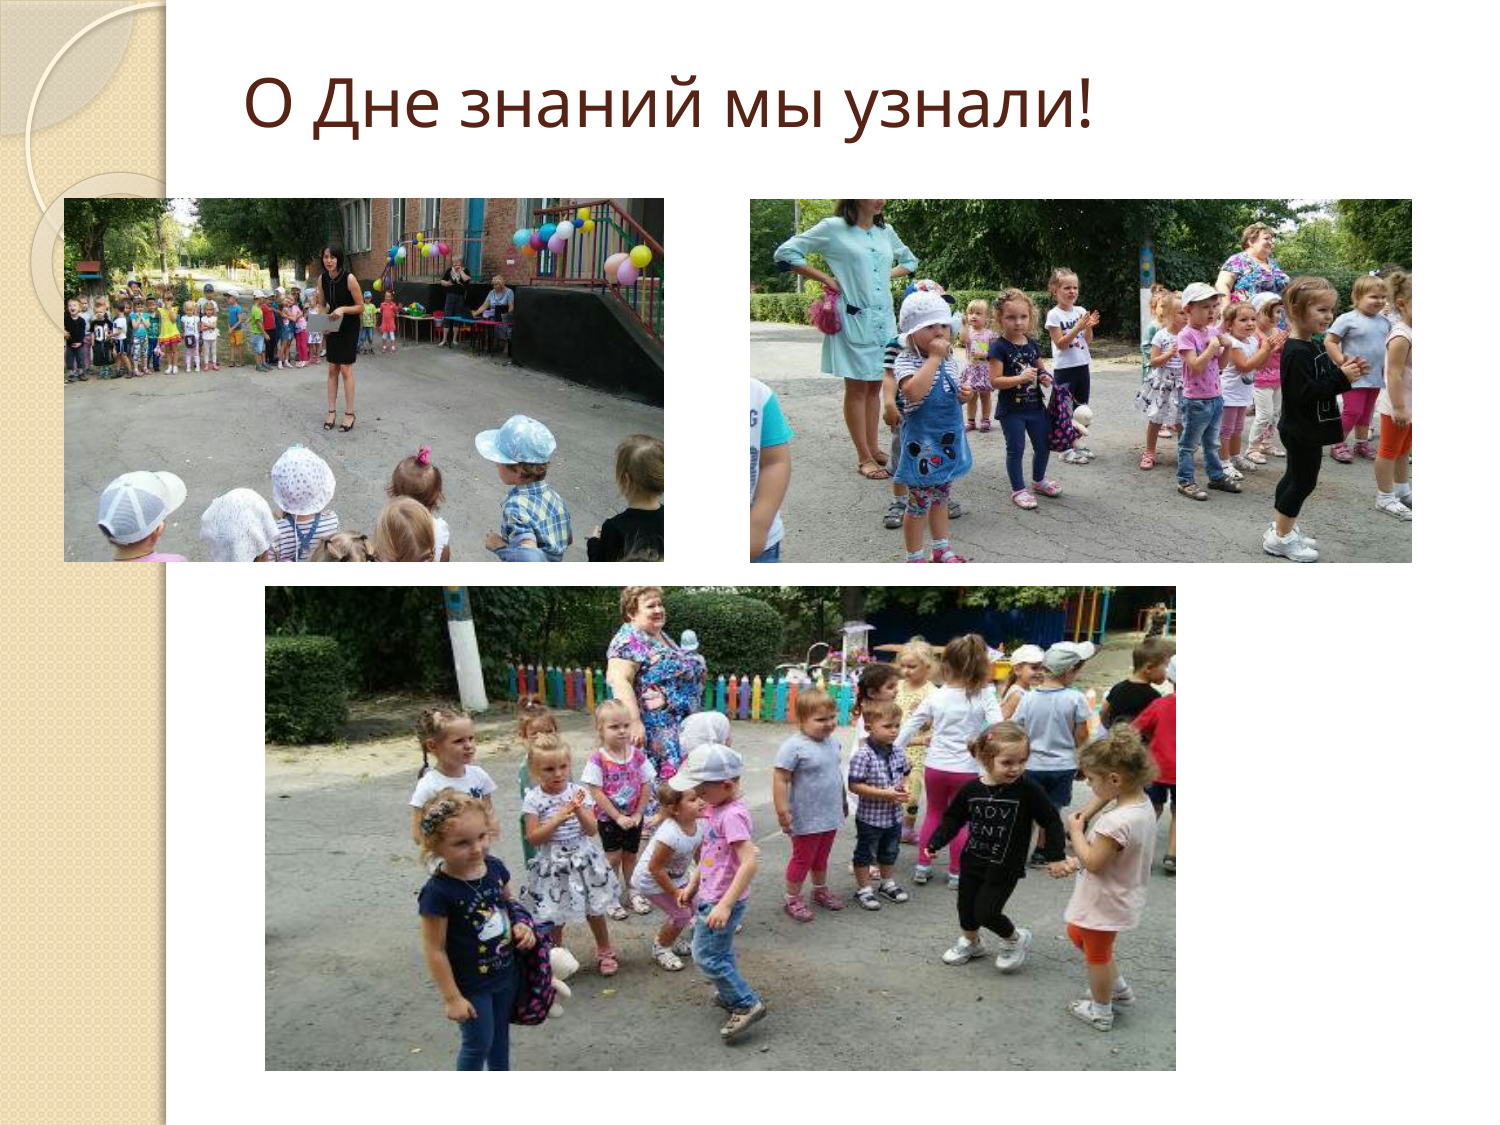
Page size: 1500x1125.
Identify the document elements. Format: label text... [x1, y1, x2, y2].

picture [64, 198, 665, 563]
picture [749, 198, 1412, 563]
title О Дне знаний мы узнали! [75, 52, 1263, 149]
picture [265, 585, 1176, 1071]
